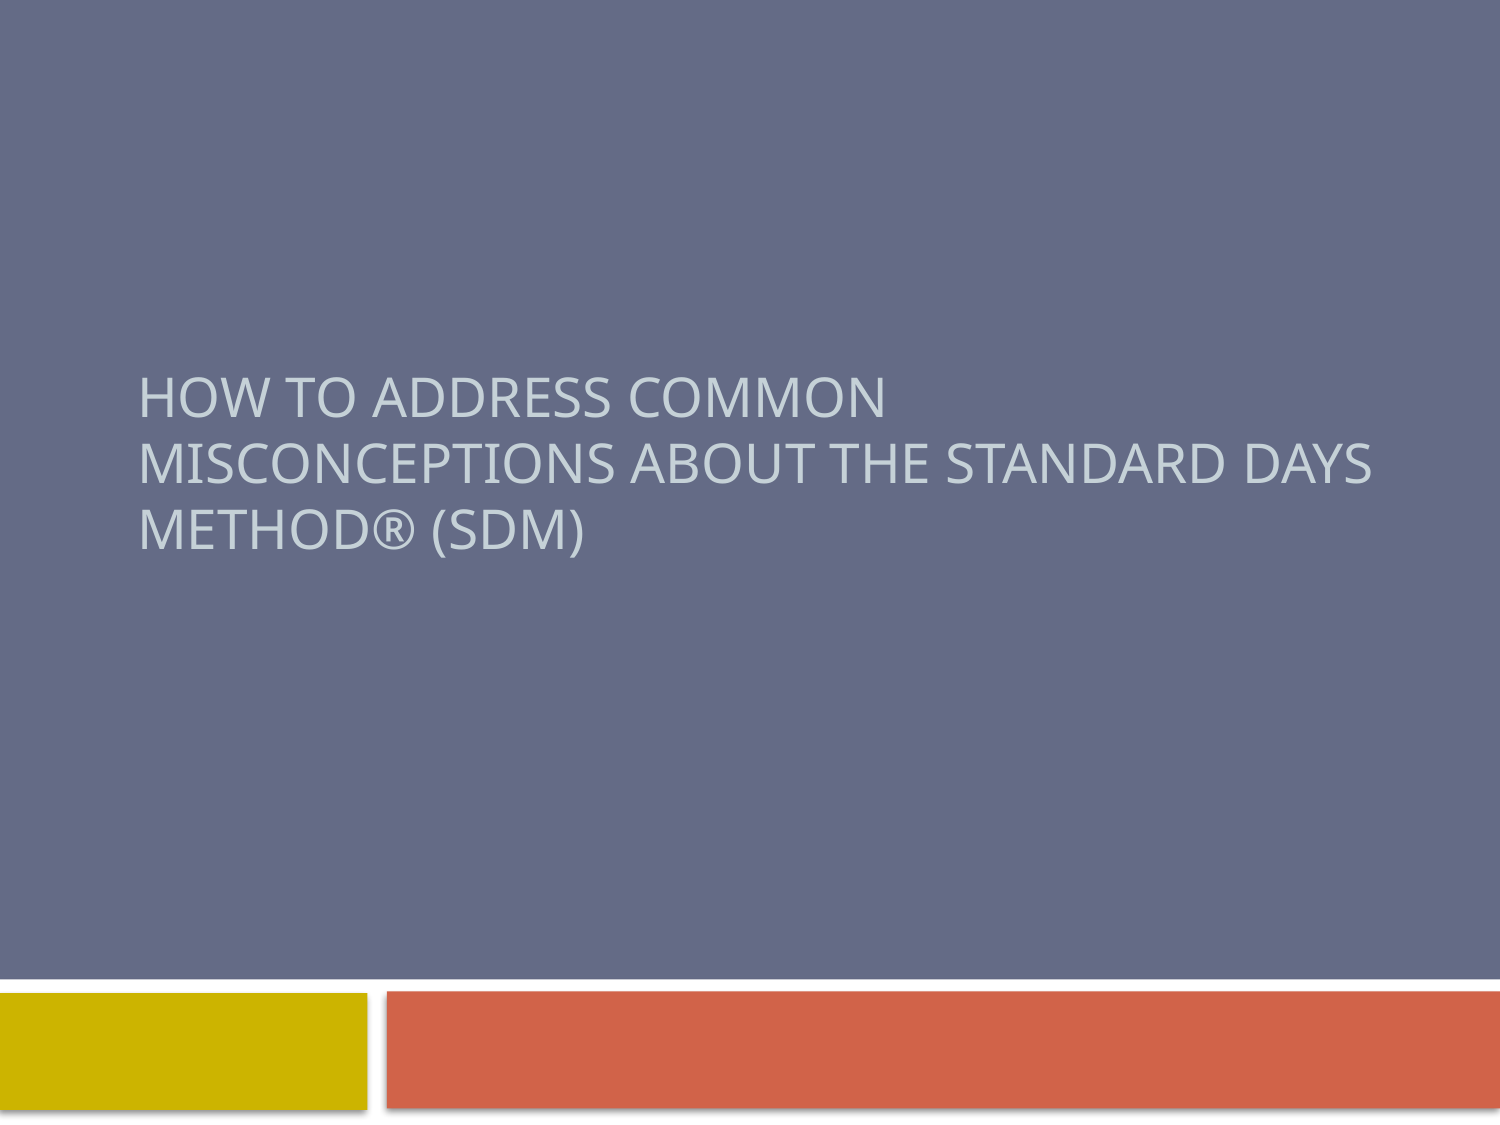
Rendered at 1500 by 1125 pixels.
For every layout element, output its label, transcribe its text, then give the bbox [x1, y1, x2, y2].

title How to address common misconceptions about the Standard Days Method® (SDM) [122, 352, 1398, 568]
